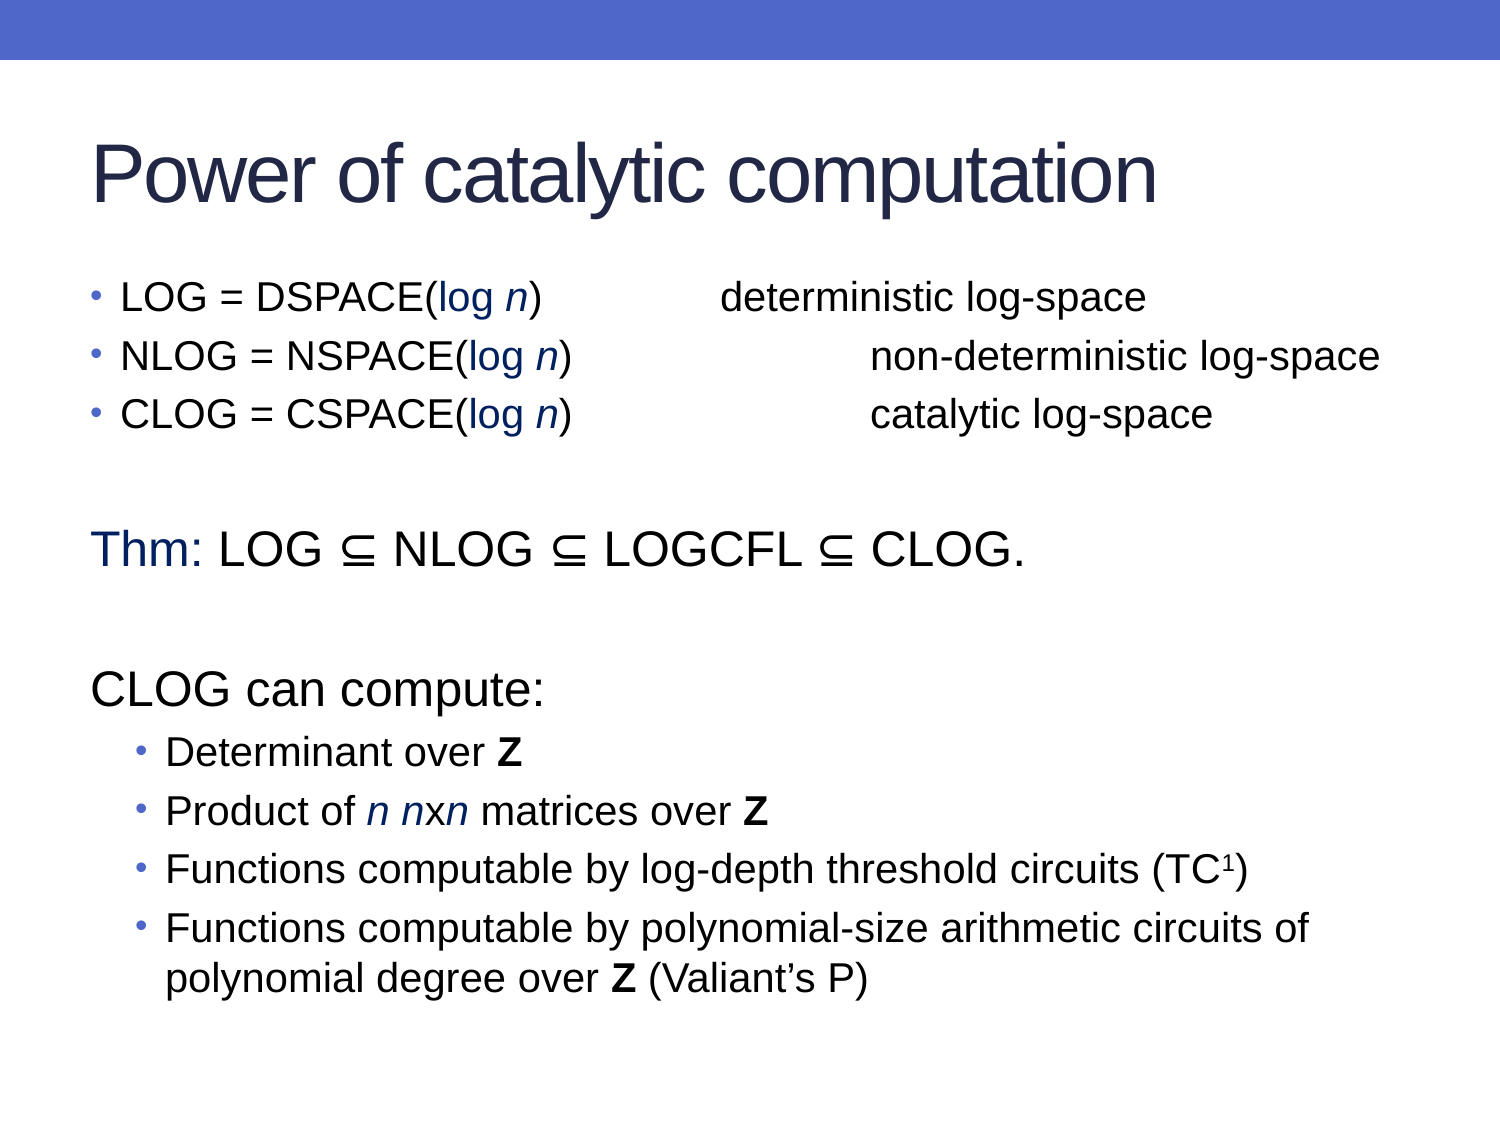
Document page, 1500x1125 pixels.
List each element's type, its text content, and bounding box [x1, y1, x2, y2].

list LOG = DSPACE(log n) deterministic log-space NLOG = NSPACE(log n) non-deterministic log-space CLOG = CSPACE(log n) catalytic log-space Thm: LOG ⊆ NLOG ⊆ LOGCFL ⊆ CLOG. CLOG can compute: Determinant over Z Product of n nxn matrices over Z Functions computable by log-depth threshold circuits (TC1) Functions computable by polynomial-size arithmetic circuits of polynomial degree over Z (Valiant’s P) [75, 262, 1425, 1063]
title Power of catalytic computation [75, 87, 1425, 250]
